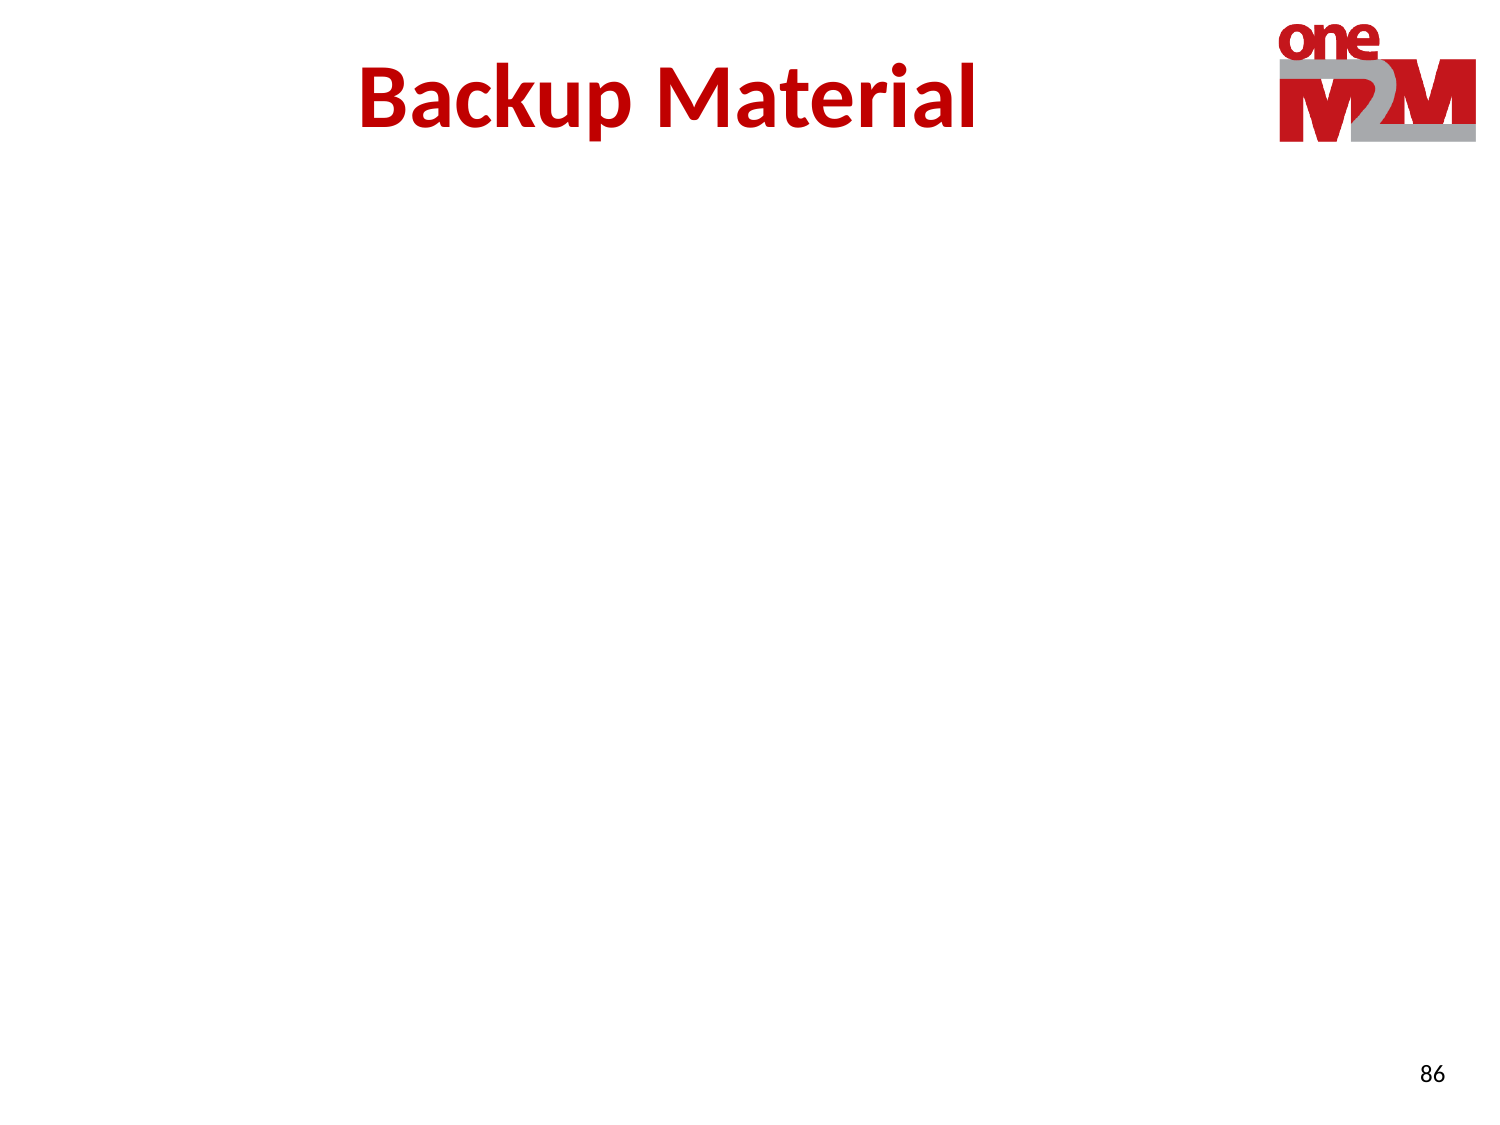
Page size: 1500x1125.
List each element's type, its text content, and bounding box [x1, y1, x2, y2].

picture [1254, 0, 1500, 168]
title Backup Material [75, 45, 1263, 233]
